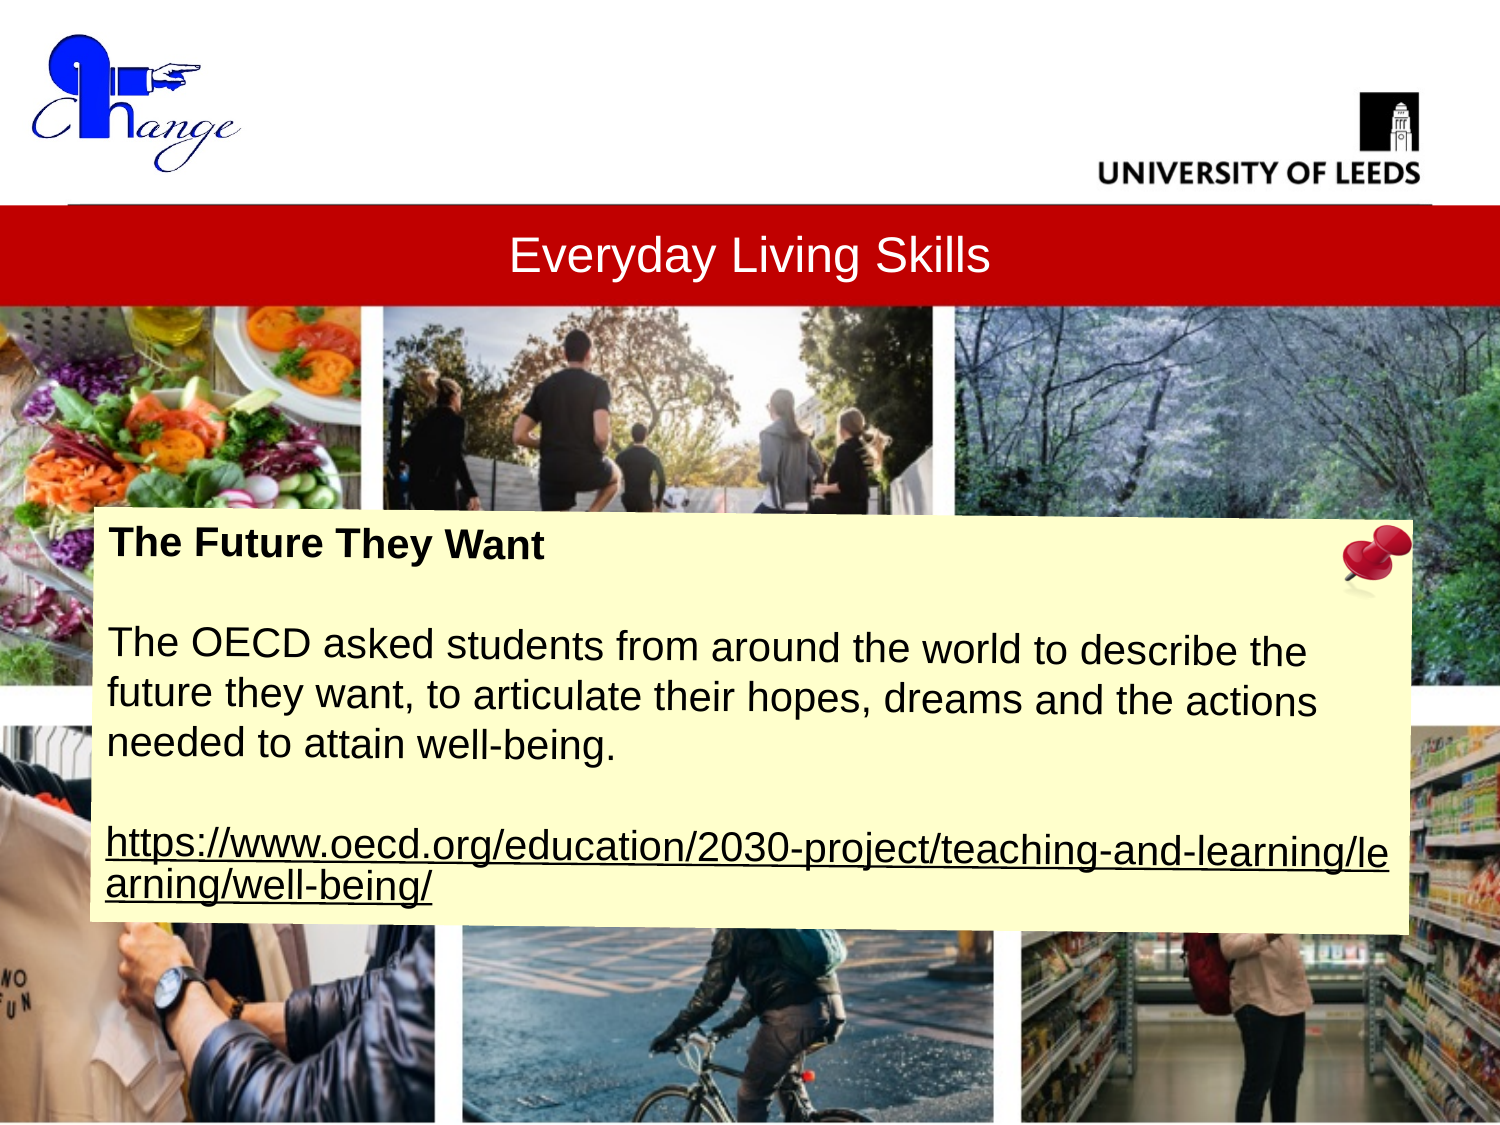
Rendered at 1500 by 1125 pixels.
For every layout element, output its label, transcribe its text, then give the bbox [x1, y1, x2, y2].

picture [0, 299, 1500, 1125]
picture [0, 0, 1500, 204]
text_box Everyday Living Skills [0, 204, 1500, 299]
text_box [91, 513, 1429, 933]
